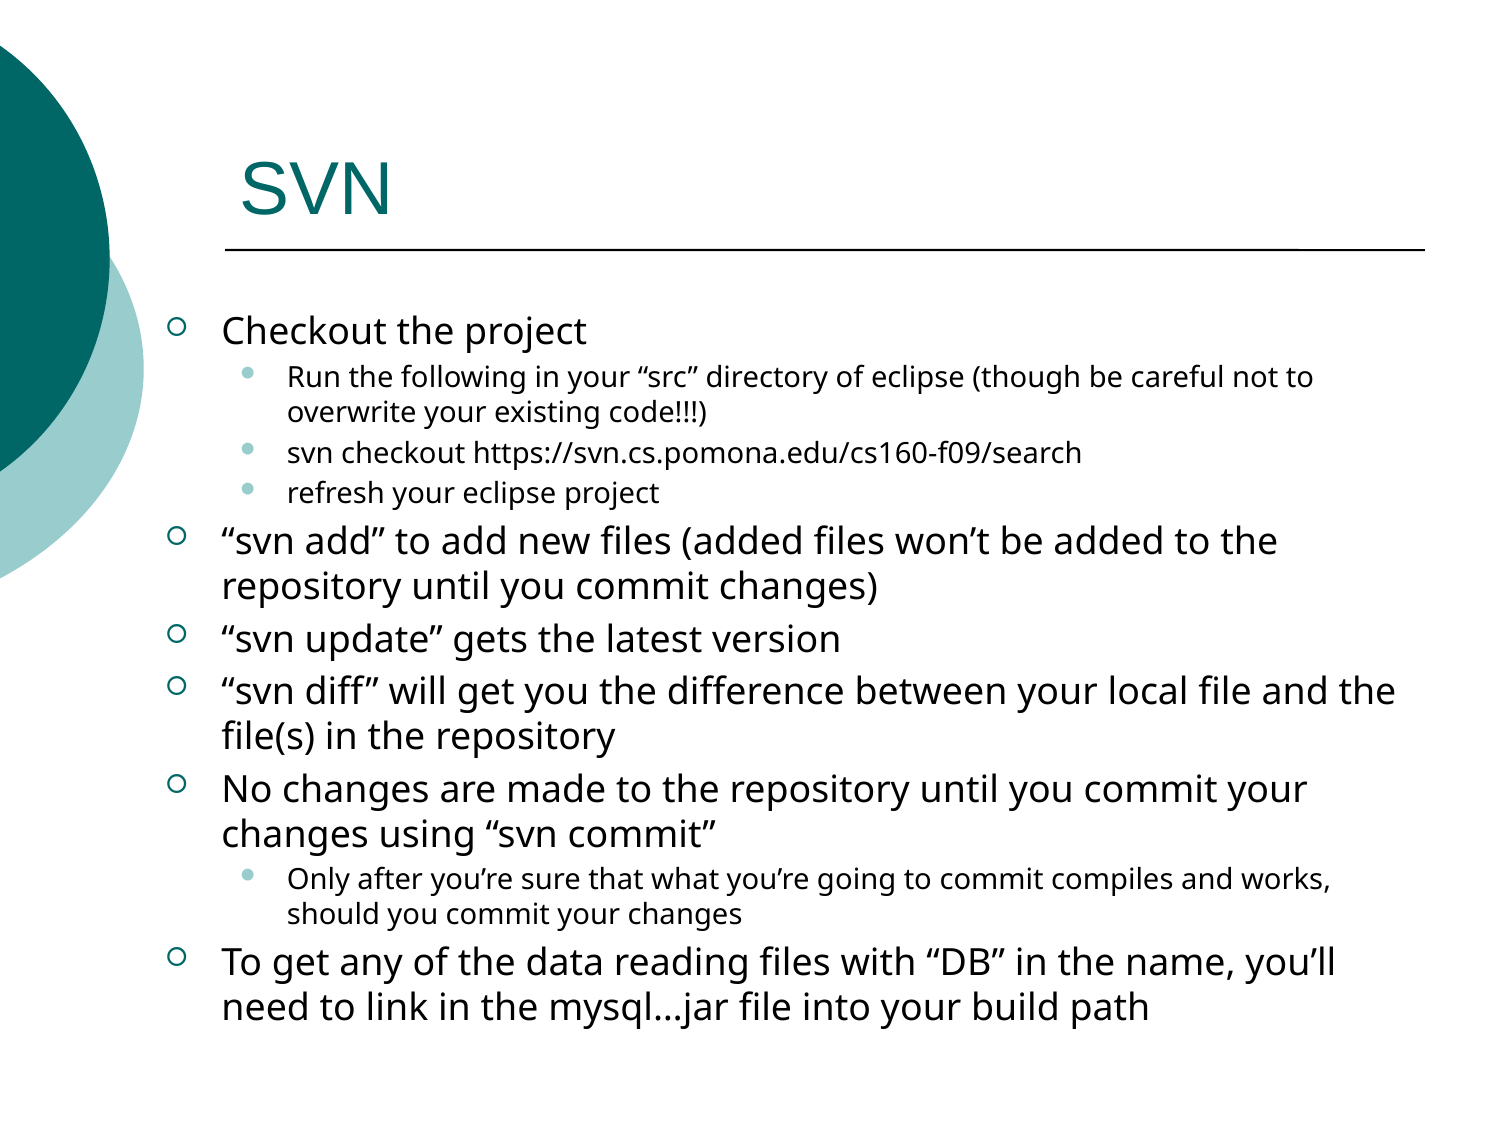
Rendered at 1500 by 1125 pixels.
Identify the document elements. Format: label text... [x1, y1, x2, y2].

title SVN [224, 49, 1425, 238]
list Checkout the project Run the following in your “src” directory of eclipse (though be careful not to overwrite your existing code!!!) svn checkout https://svn.cs.pomona.edu/cs160-f09/search refresh your eclipse project “svn add” to add new files (added files won’t be added to the repository until you commit changes) “svn update” gets the latest version “svn diff” will get you the difference between your local file and the file(s) in the repository No changes are made to the repository until you commit your changes using “svn commit” Only after you’re sure that what you’re going to commit compiles and works, should you commit your changes To get any of the data reading files with “DB” in the name, you’ll need to link in the mysql…jar file into your build path [149, 299, 1425, 975]
